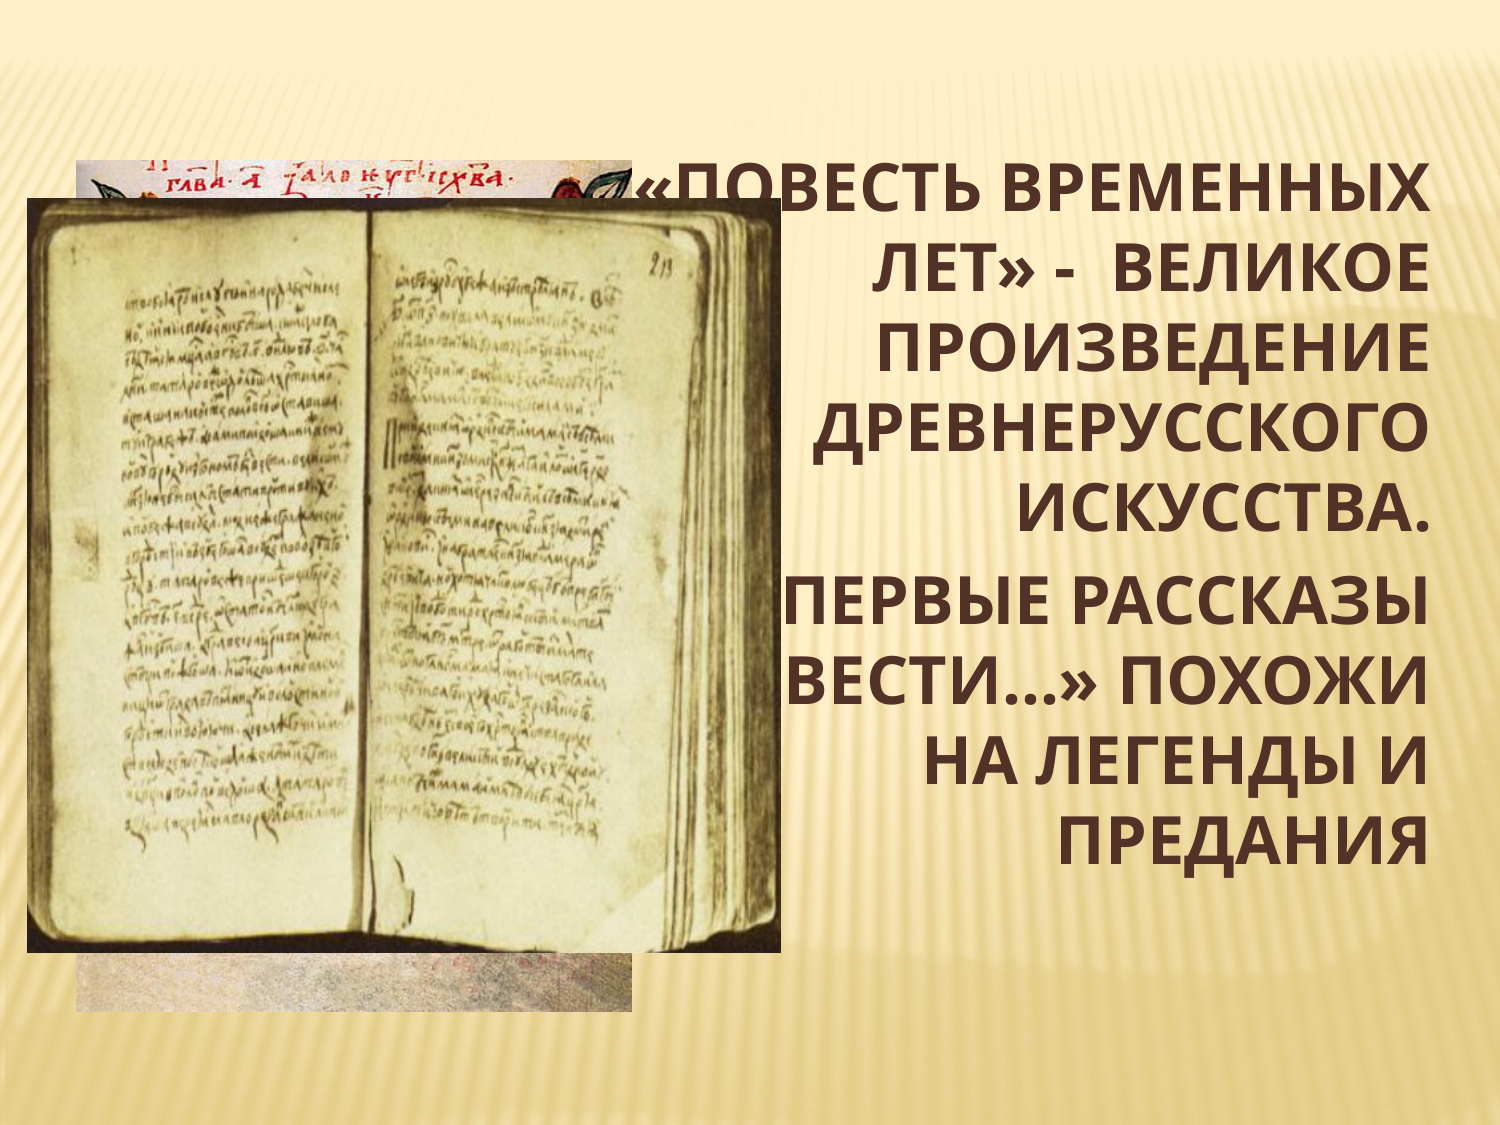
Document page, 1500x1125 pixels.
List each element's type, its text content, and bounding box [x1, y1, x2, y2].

picture [26, 160, 781, 953]
list «Повесть временных лет» - великое произведение древнерусского искусства. Первые рассказы «Повести...» похожи на легенды и предания [561, 137, 1447, 1026]
picture [76, 963, 633, 1012]
